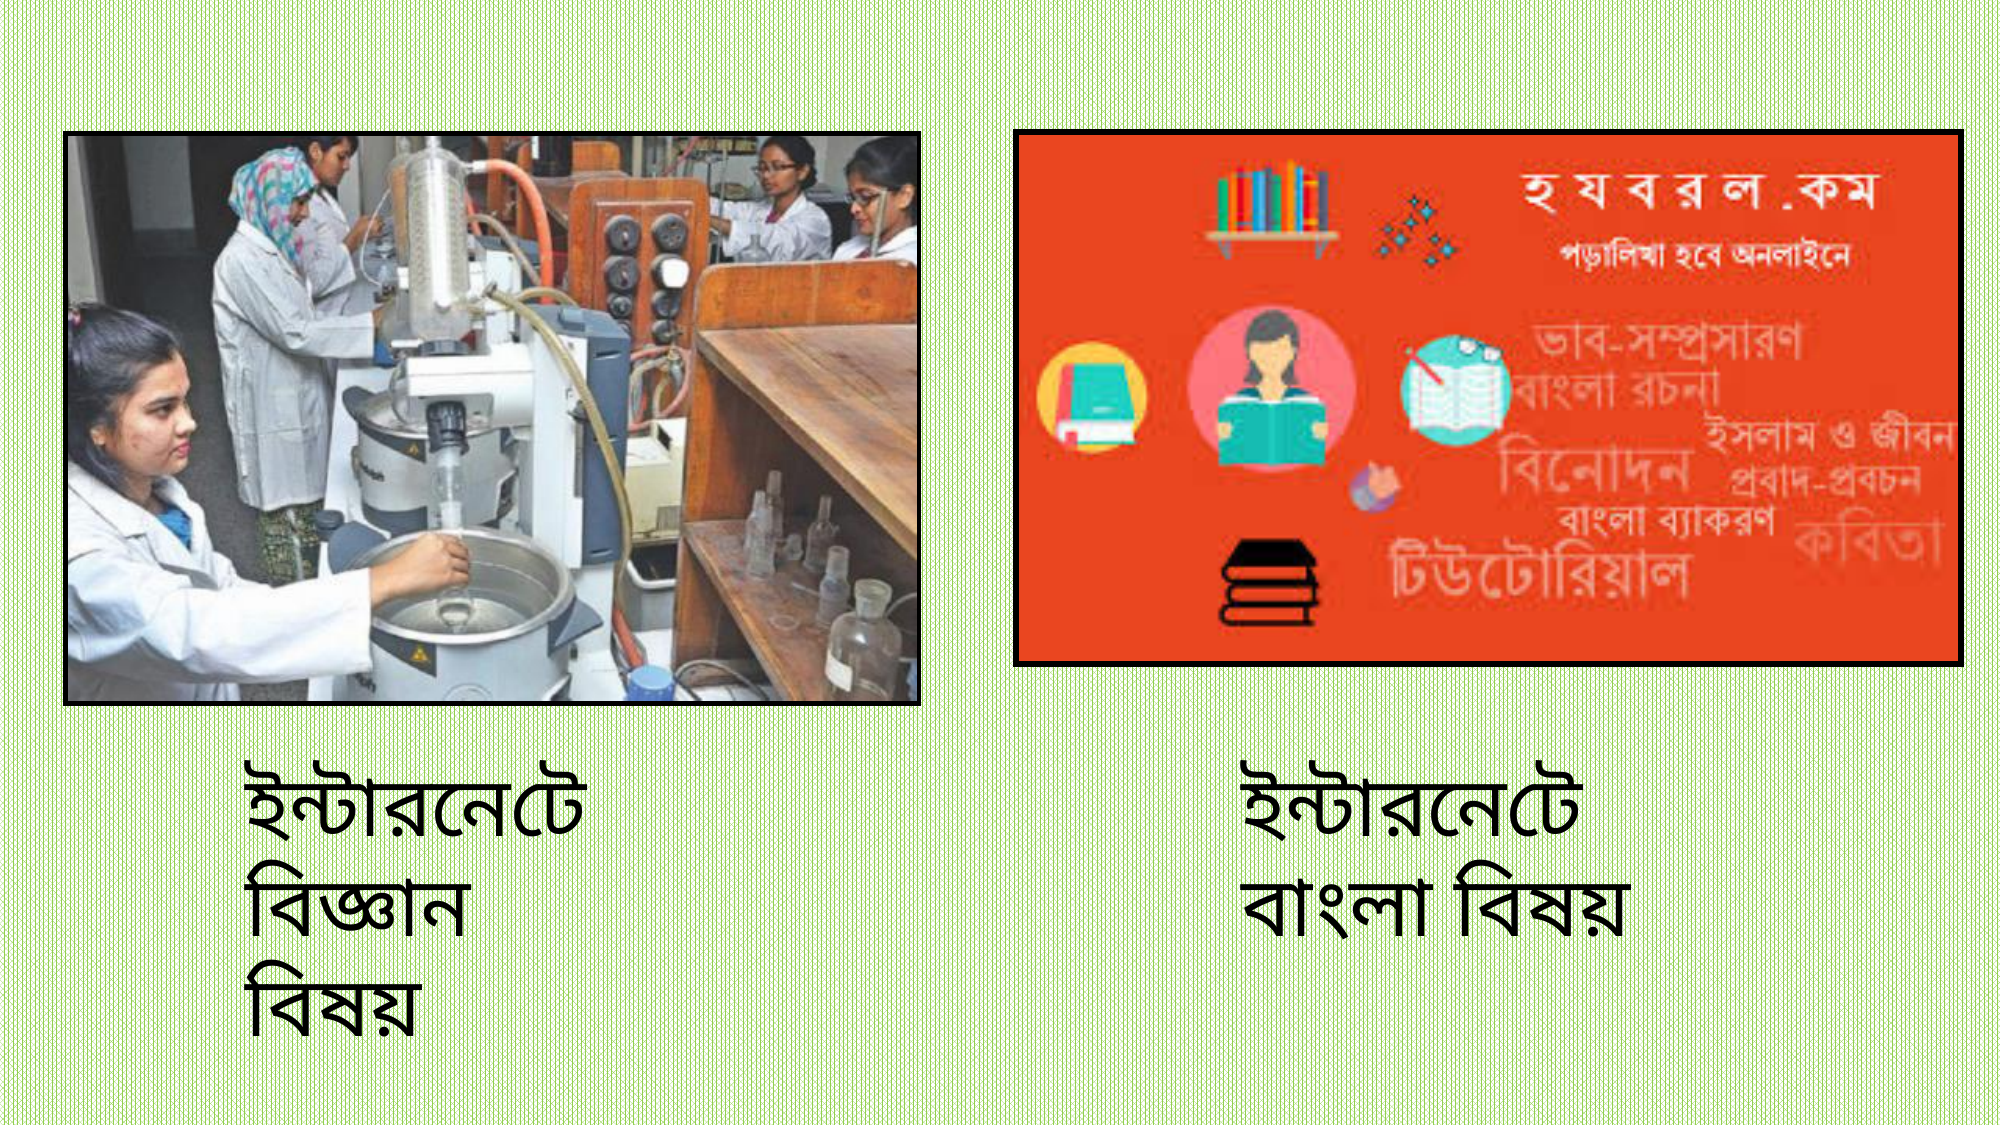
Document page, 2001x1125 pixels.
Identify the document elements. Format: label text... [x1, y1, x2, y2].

picture [68, 135, 917, 702]
picture [1019, 135, 1959, 662]
text_box ইন্টারনেটে বাংলা বিষয় [1226, 745, 1809, 961]
text_box ইন্টারনেটে বিজ্ঞান বিষয় [230, 745, 650, 1061]
